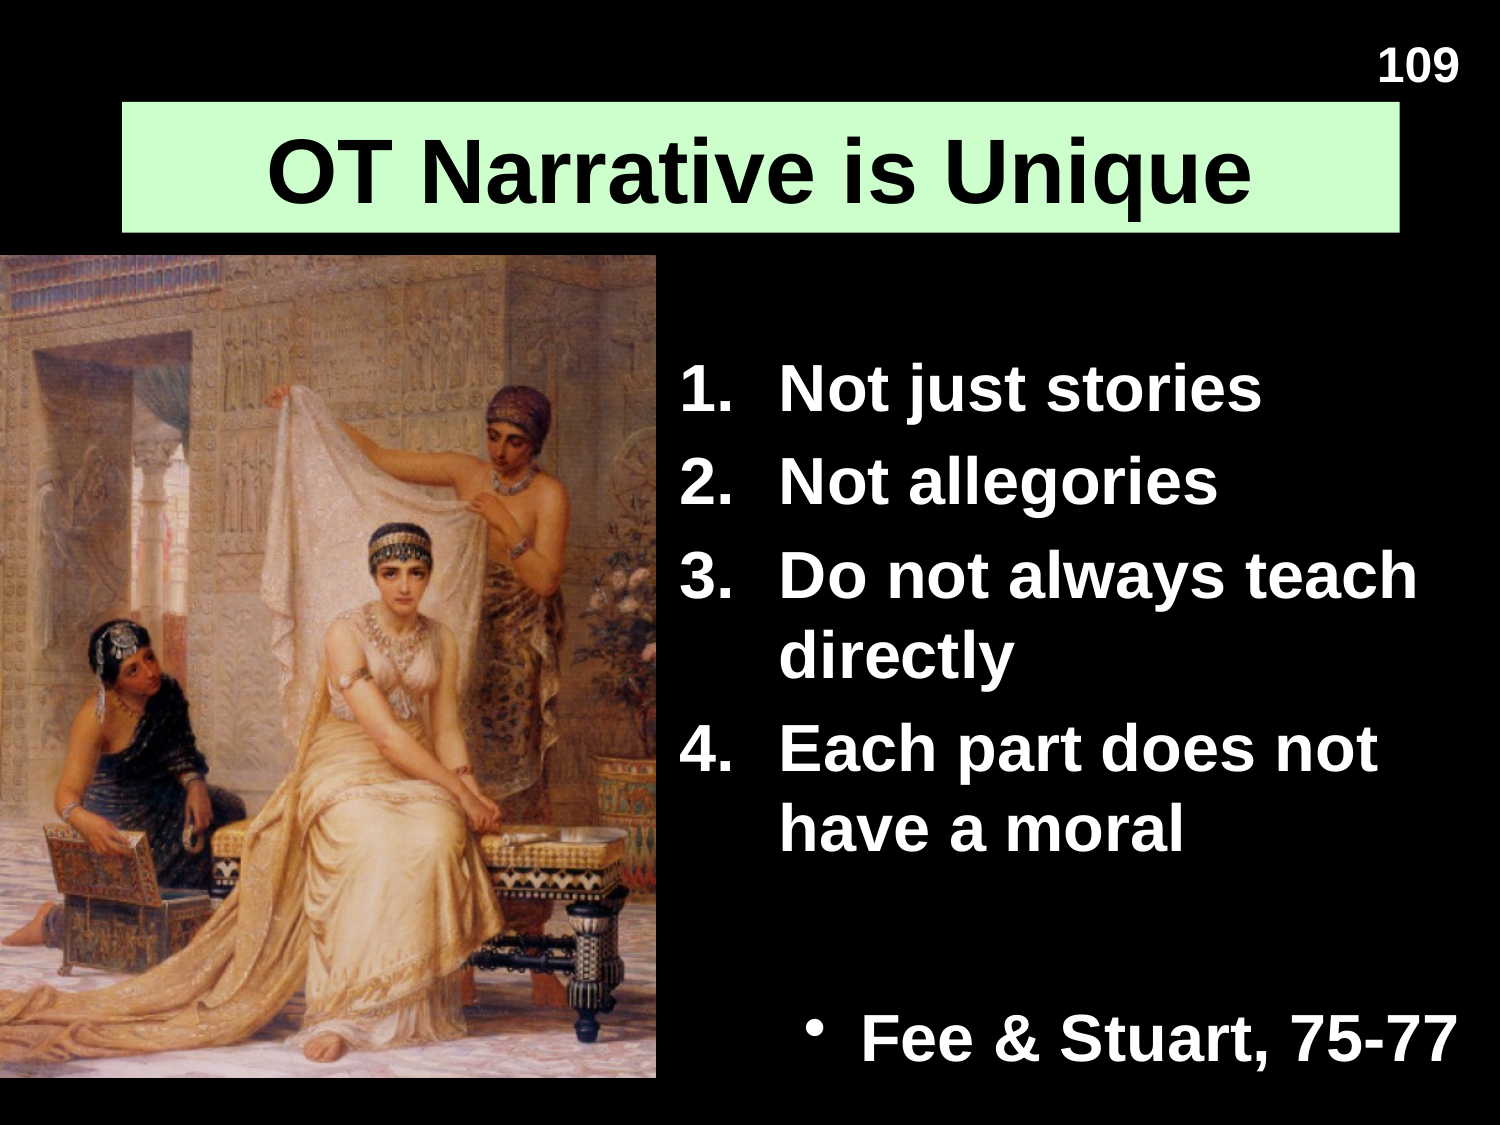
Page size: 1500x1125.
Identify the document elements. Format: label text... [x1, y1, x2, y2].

list Fee & Stuart, 75-77 [125, 987, 1475, 1100]
picture [0, 255, 657, 1079]
text_box Not just stories Not allegories Do not always teach directly Each part does not have a moral [664, 337, 1483, 875]
text_box 109 [1312, 24, 1475, 113]
text_box [661, 537, 1450, 1000]
title OT Narrative is Unique [122, 101, 1400, 233]
